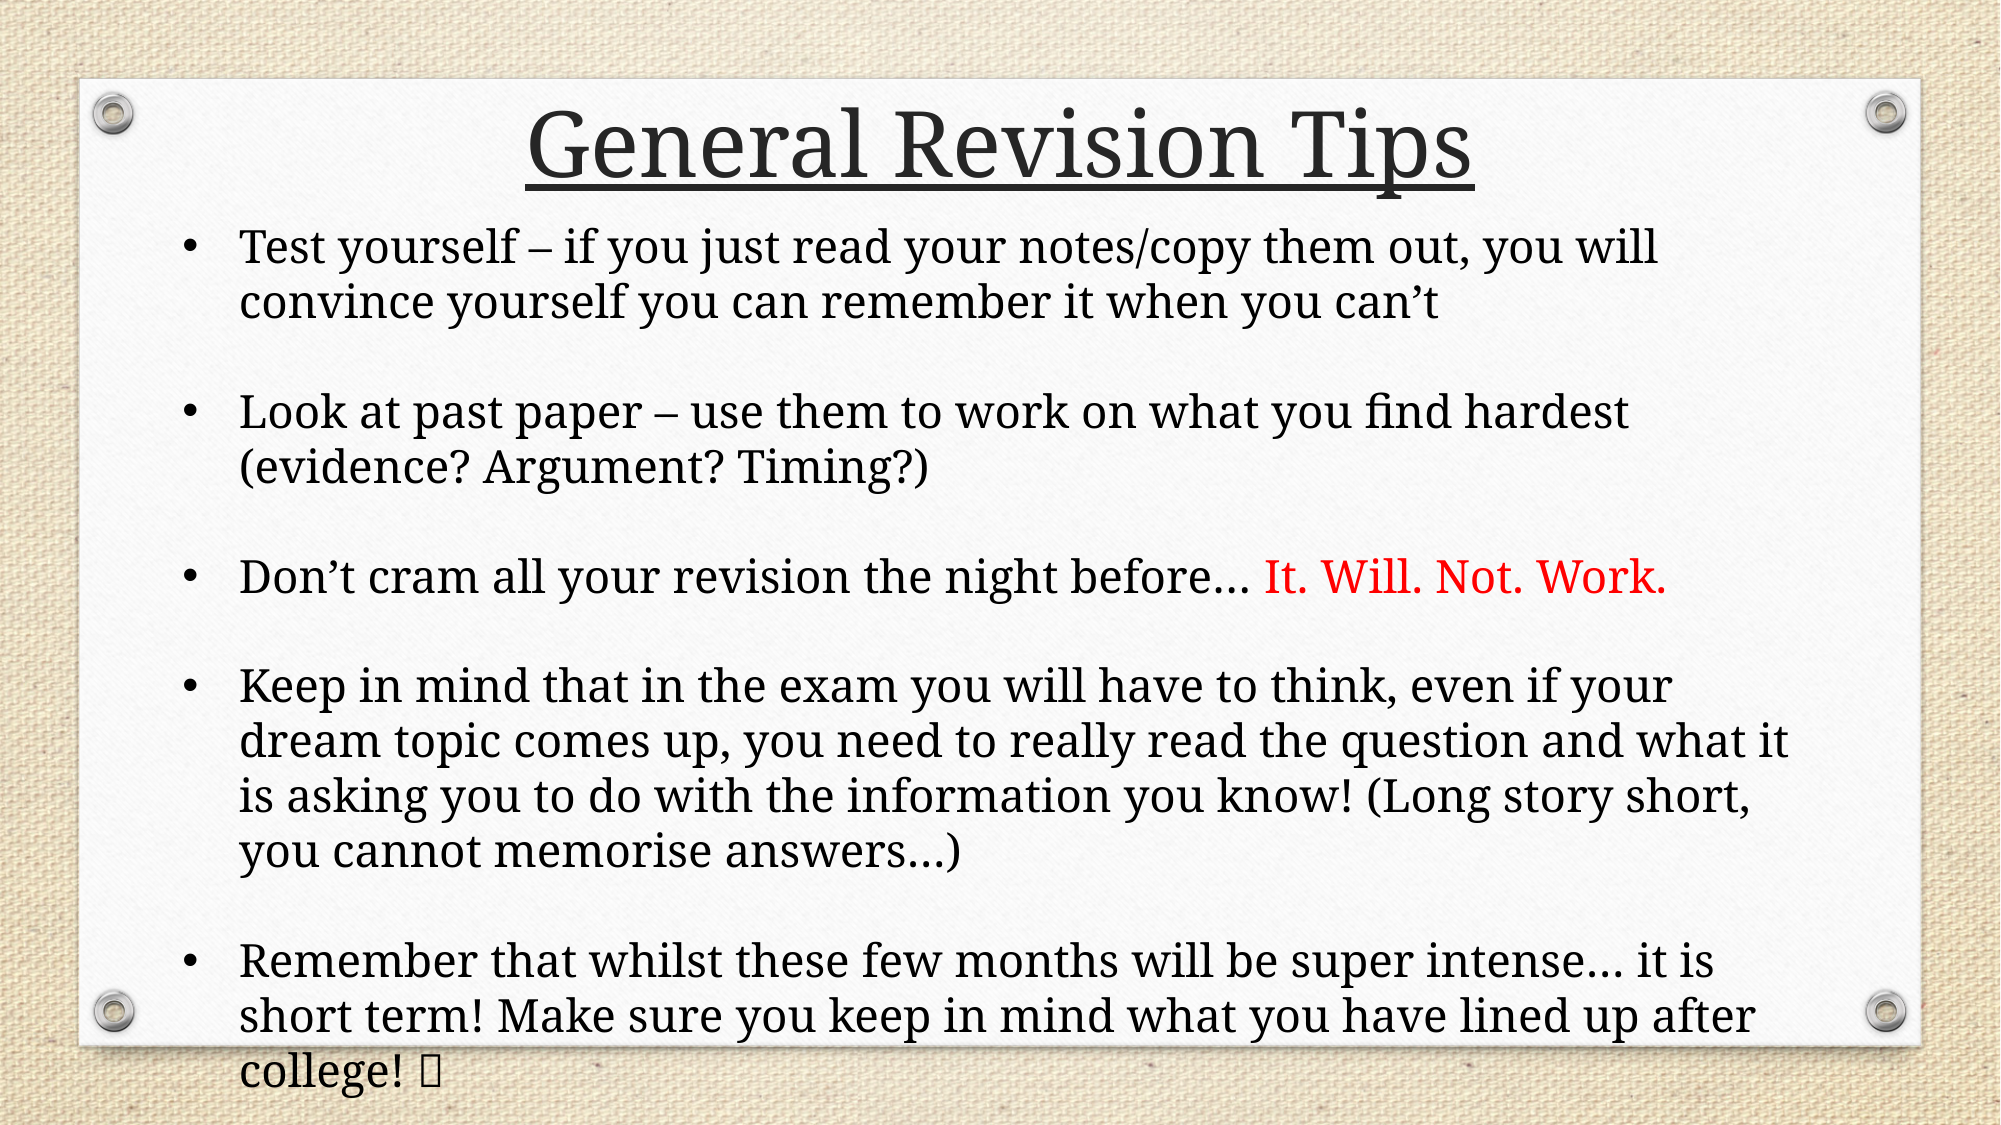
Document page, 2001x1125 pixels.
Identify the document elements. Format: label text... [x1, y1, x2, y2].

picture [0, 0, 2001, 1125]
text_box Test yourself – if you just read your notes/copy them out, you will convince yourself you can remember it when you can’t Look at past paper – use them to work on what you find hardest (evidence? Argument? Timing?) Don’t cram all your revision the night before… It. Will. Not. Work. Keep in mind that in the exam you will have to think, even if your dream topic comes up, you need to really read the question and what it is asking you to do with the information you know! (Long story short, you cannot memorise answers…) Remember that whilst these few months will be super intense… it is short term! Make sure you keep in mind what you have lined up after college!  [167, 209, 1833, 1105]
text_box General Revision Tips [212, 78, 1788, 209]
